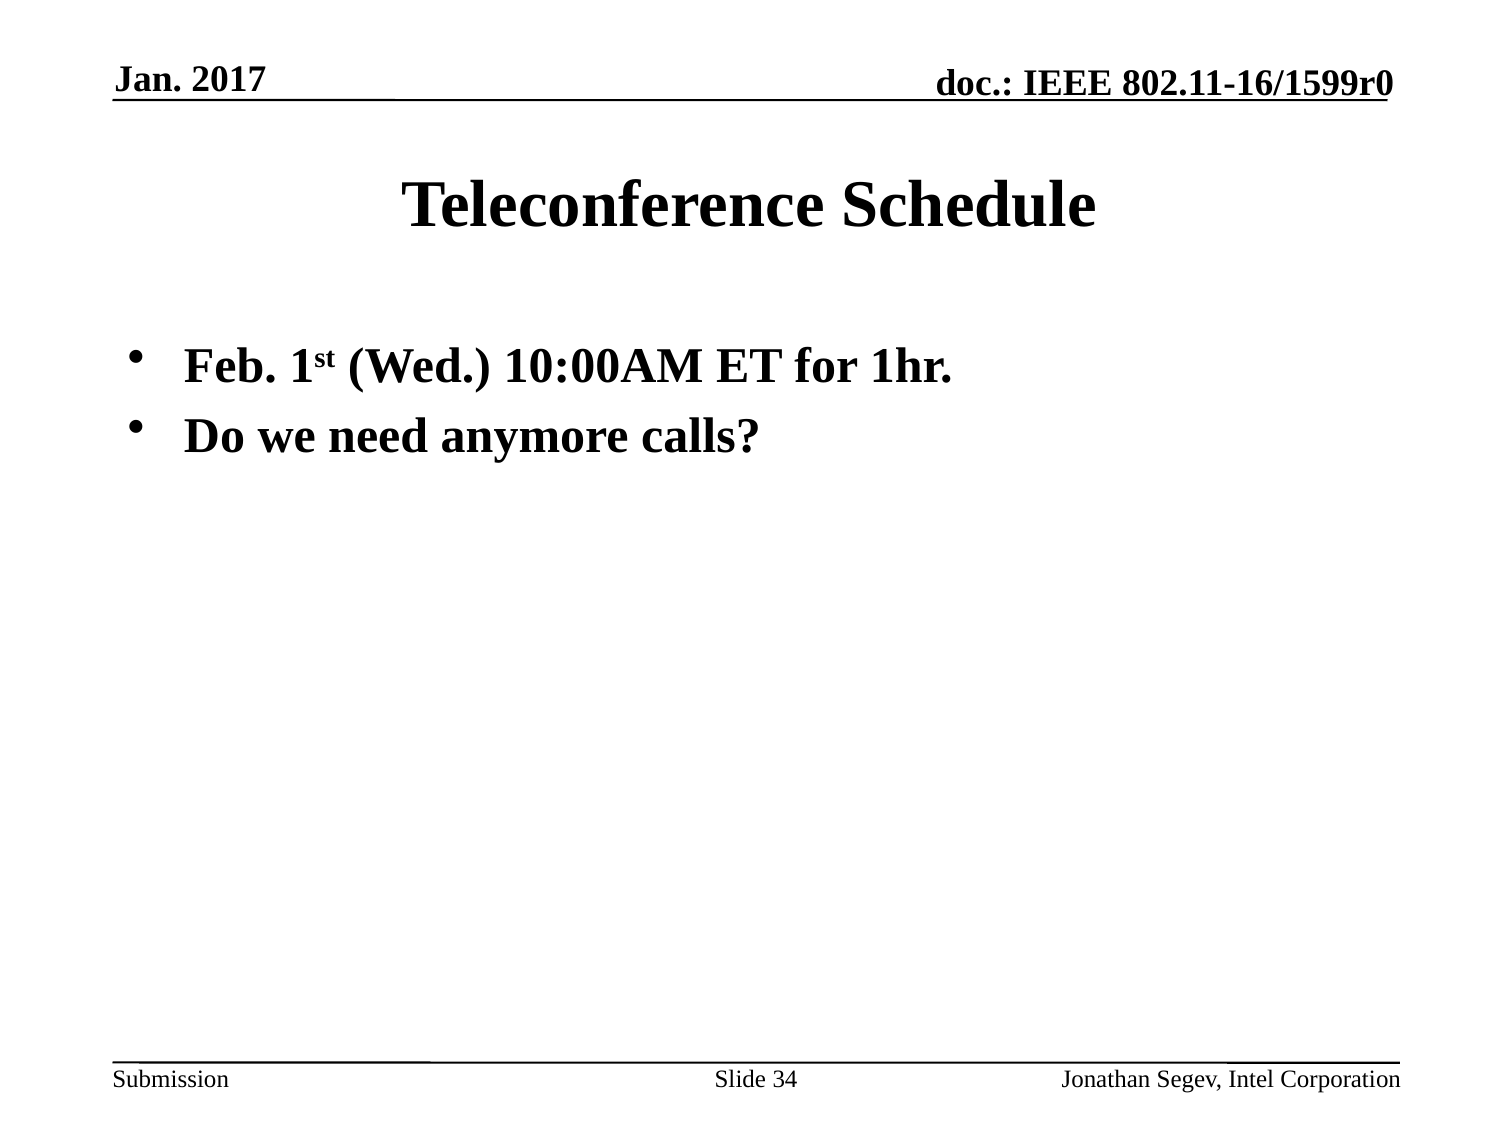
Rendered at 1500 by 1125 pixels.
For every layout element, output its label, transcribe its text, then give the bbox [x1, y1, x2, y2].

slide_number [114, 54, 423, 100]
footer Jonathan Segev, Intel Corporation [878, 1061, 1402, 1093]
list Feb. 1st (Wed.) 10:00AM ET for 1hr. Do we need anymore calls? [112, 324, 1388, 1000]
slide_number Slide 34 [712, 1061, 800, 1123]
title Teleconference Schedule [112, 112, 1388, 288]
